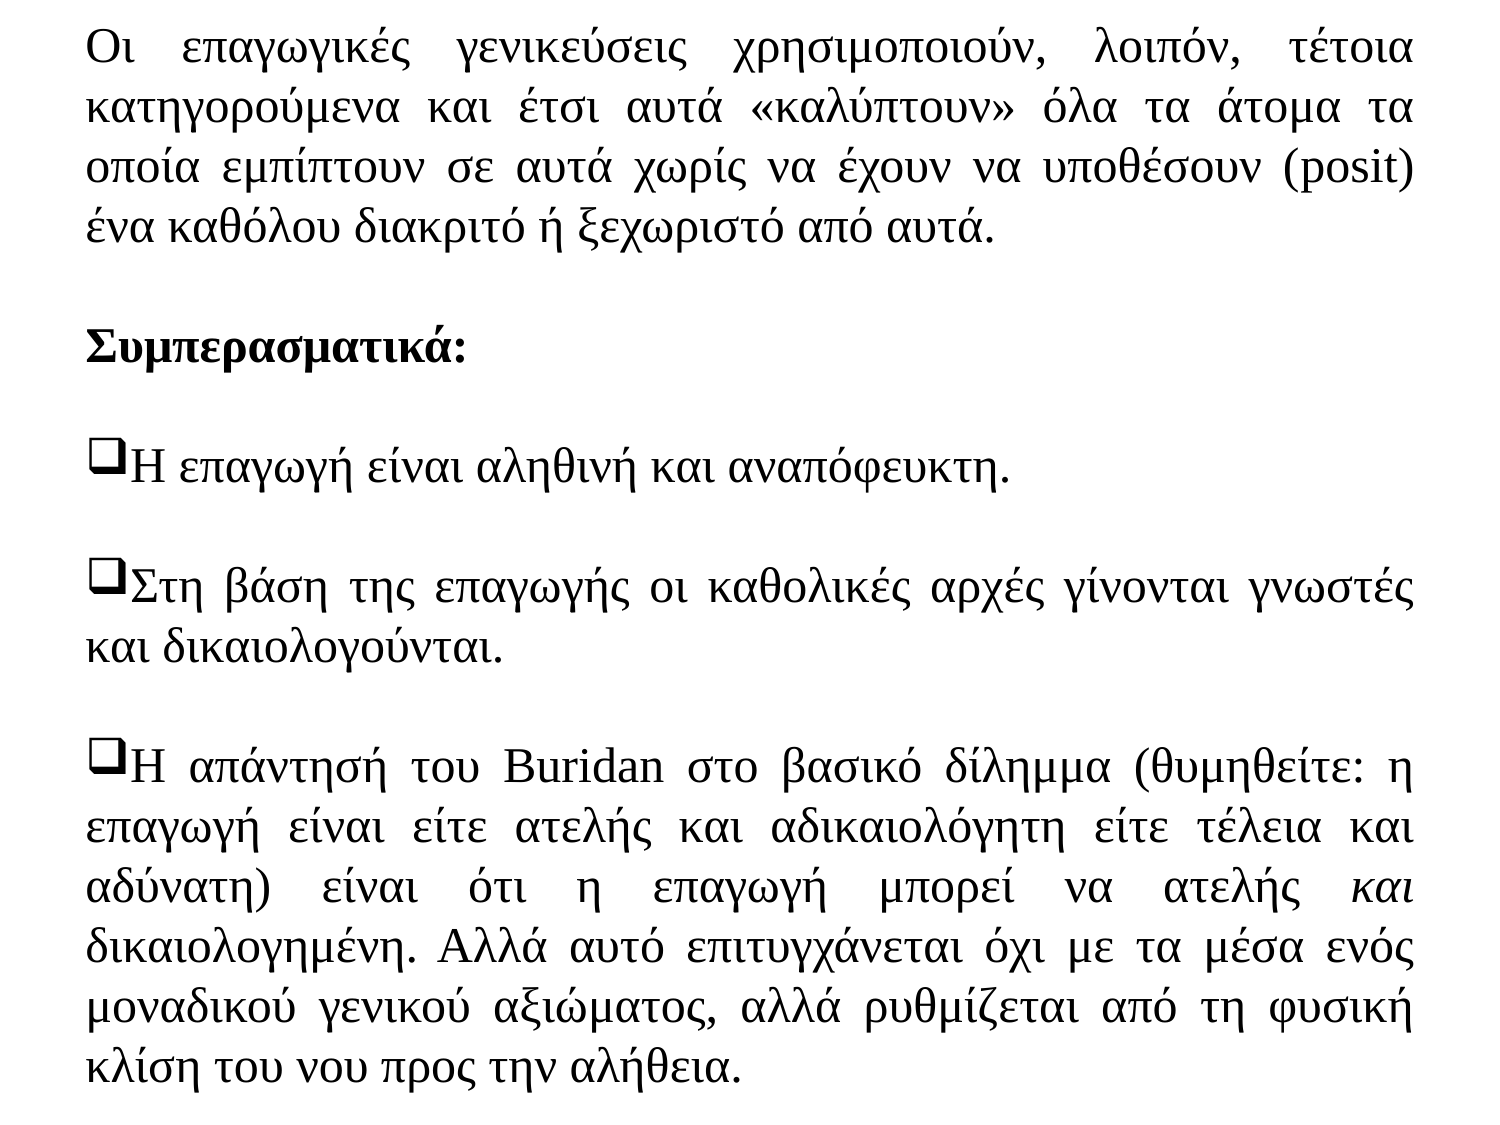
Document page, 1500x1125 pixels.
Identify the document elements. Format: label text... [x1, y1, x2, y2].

text_box Οι επαγωγικές γενικεύσεις χρησιμοποιούν, λοιπόν, τέτοια κατηγορούμενα και έτσι αυτά «καλύπτουν» όλα τα άτομα τα οποία εμπίπτουν σε αυτά χωρίς να έχουν να υποθέσουν (posit) ένα καθόλου διακριτό ή ξεχωριστό από αυτά. Συμπερασματικά: Η επαγωγή είναι αληθινή και αναπόφευκτη. Στη βάση της επαγωγής οι καθολικές αρχές γίνονται γνωστές και δικαιολογούνται. Η απάντησή του Buridan στο βασικό δίλημμα (θυμηθείτε: η επαγωγή είναι είτε ατελής και αδικαιολόγητη είτε τέλεια και αδύνατη) είναι ότι η επαγωγή μπορεί να ατελής και δικαιολογημένη. Αλλά αυτό επιτυγχάνεται όχι με τα μέσα ενός μοναδικού γενικού αξιώματος, αλλά ρυθμίζεται από τη φυσική κλίση του νου προς την αλήθεια. [70, 5, 1430, 1101]
